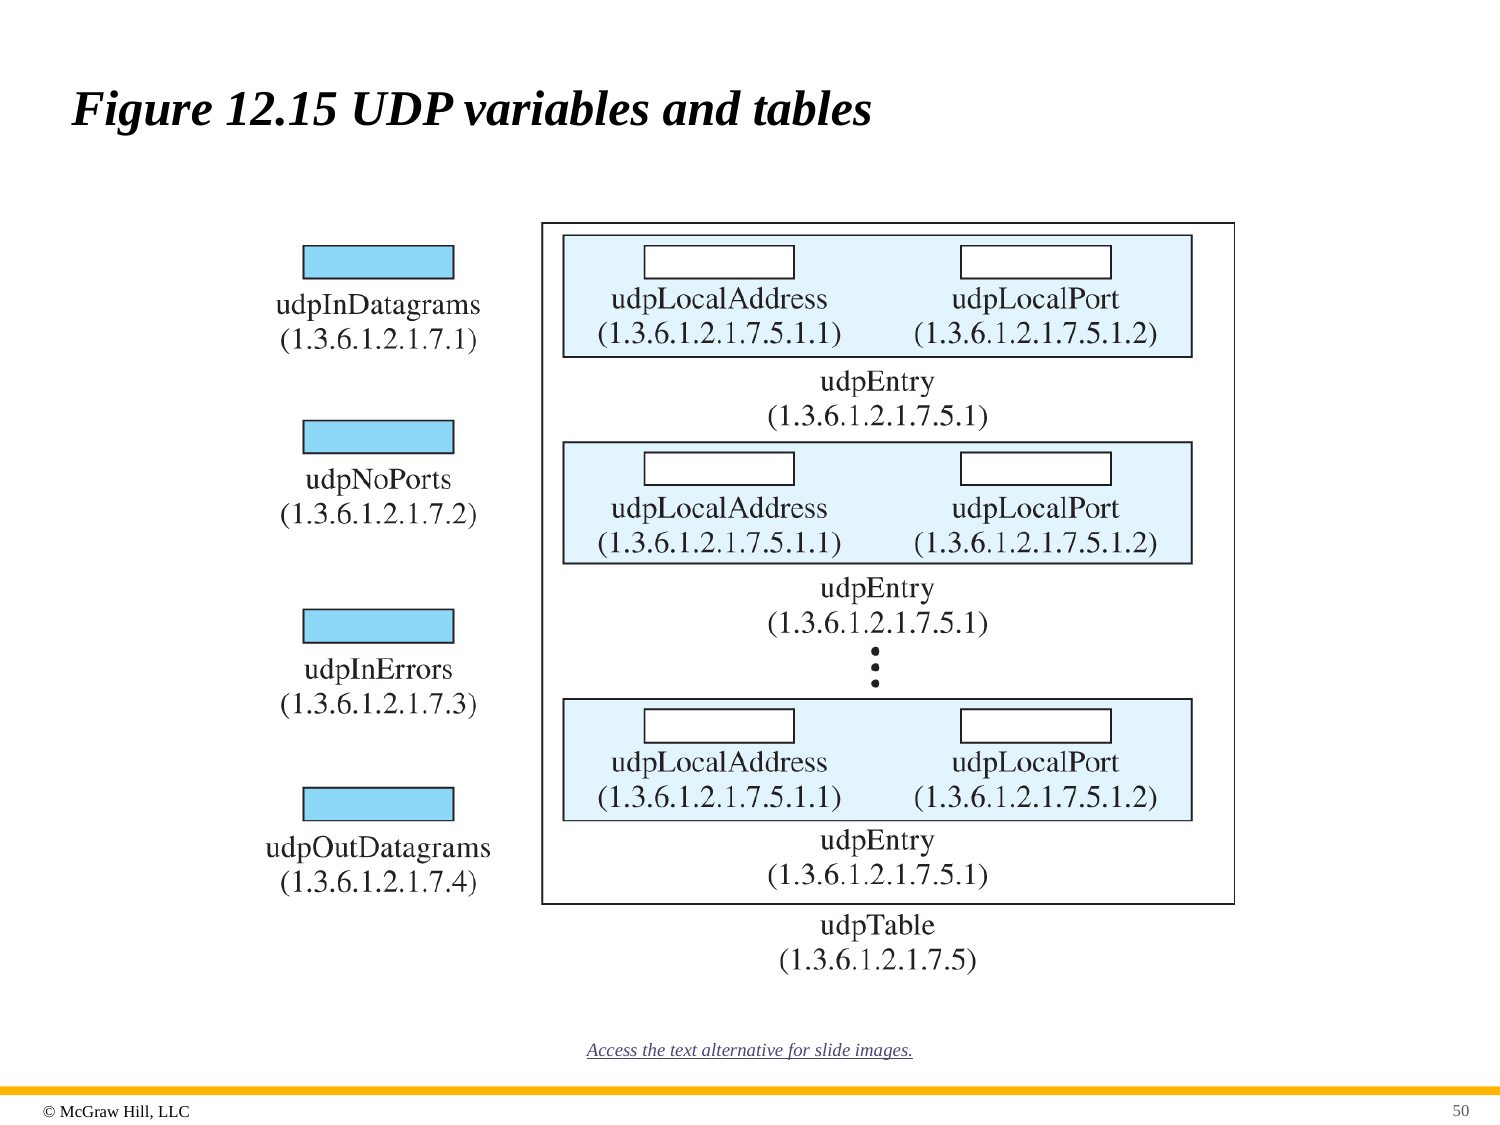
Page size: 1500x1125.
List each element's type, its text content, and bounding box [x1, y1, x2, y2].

list Access the text alternative for slide images. [525, 1033, 975, 1066]
slide_number 50 [1418, 1096, 1477, 1123]
title Figure 12.15 UDP variables and tables [56, 50, 1444, 162]
picture [265, 222, 1235, 982]
